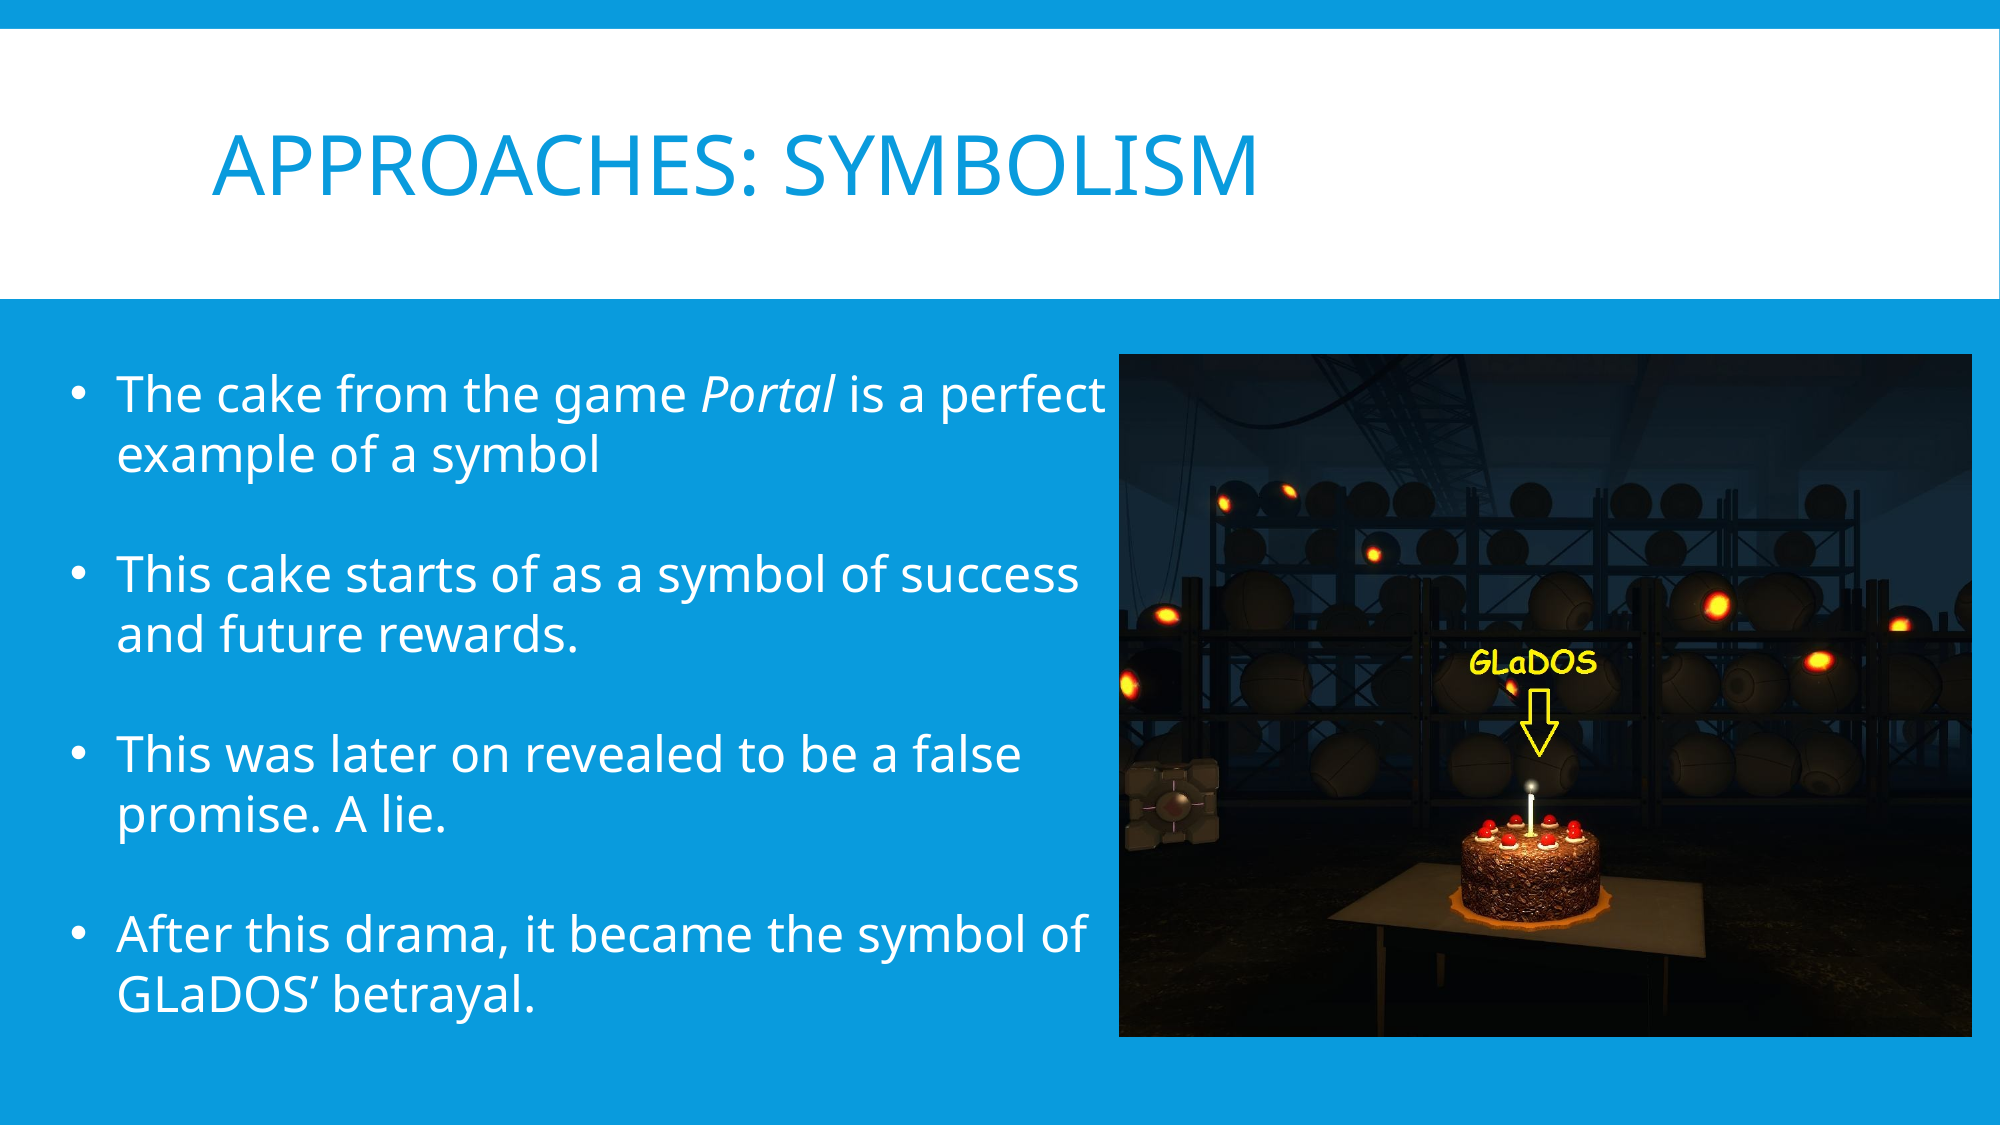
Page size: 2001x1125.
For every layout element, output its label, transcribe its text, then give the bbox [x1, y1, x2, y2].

text_box The cake from the game Portal is a perfect example of a symbol This cake starts of as a symbol of success and future rewards. This was later on revealed to be a false promise. A lie. After this drama, it became the symbol of GLaDOS’ betrayal. [55, 354, 1114, 1030]
title Approaches: Symbolism [197, 46, 1803, 295]
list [1119, 354, 1972, 1037]
